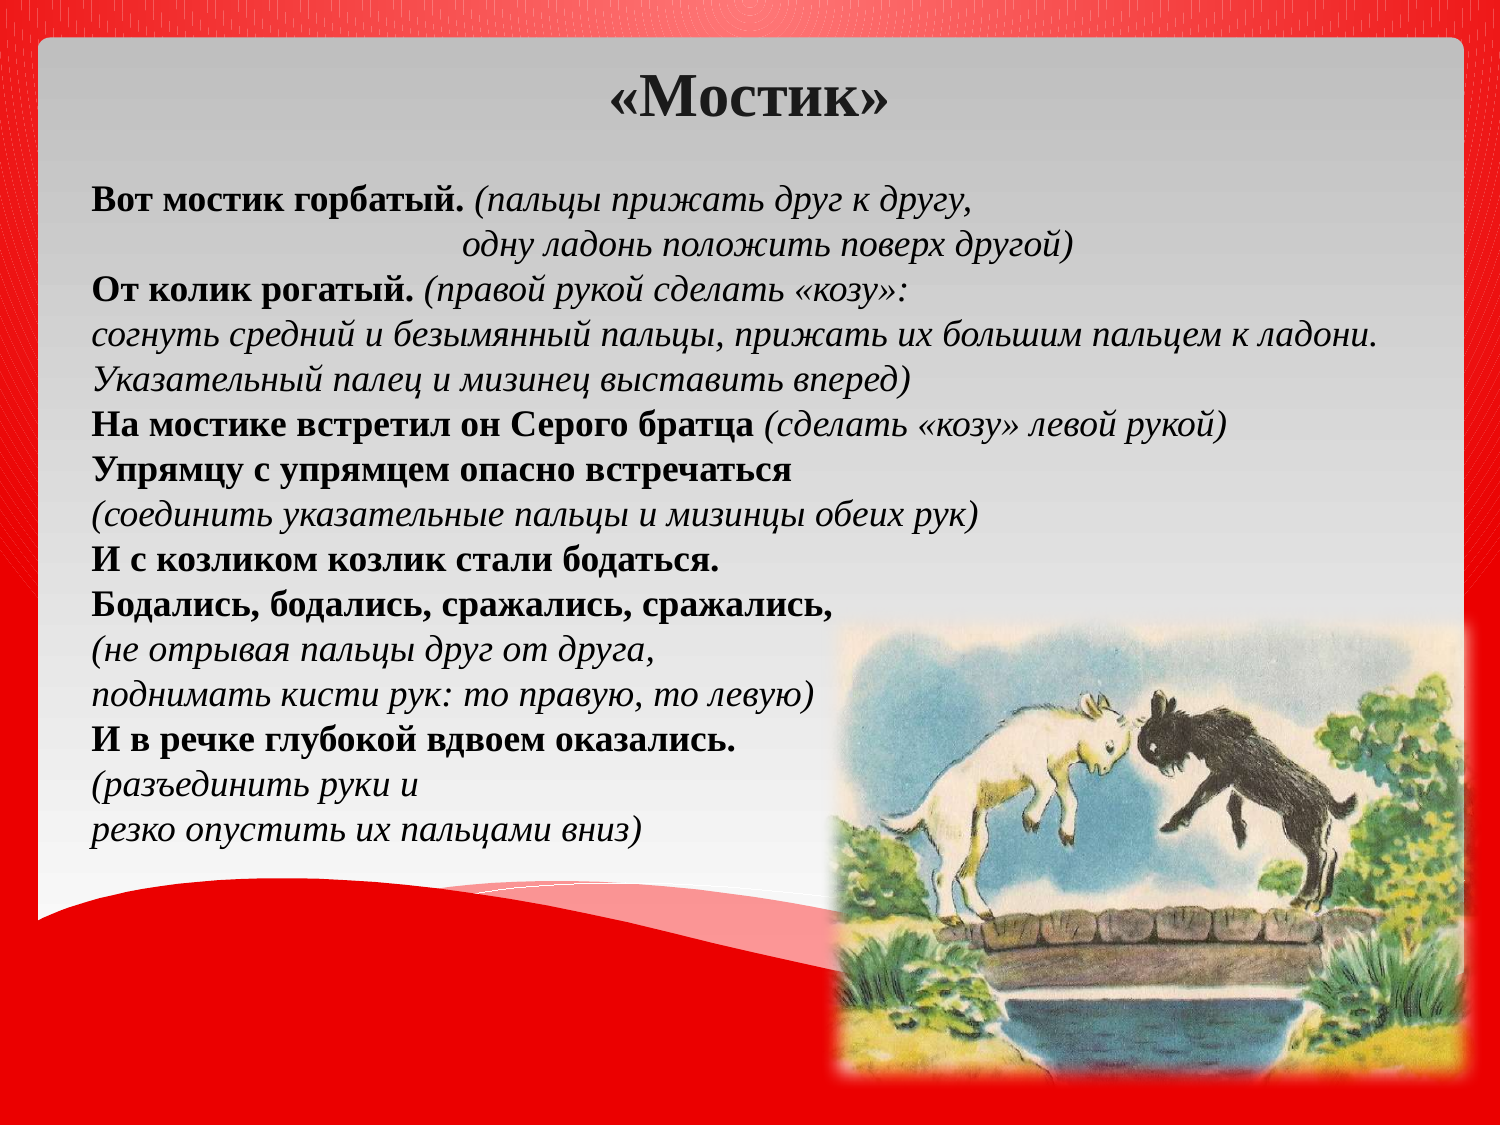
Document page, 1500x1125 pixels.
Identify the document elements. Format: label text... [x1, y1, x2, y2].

text_box Вот мостик горбатый. (пальцы прижать друг к другу, одну ладонь положить поверх другой) От колик рогатый. (правой рукой сделать «козу»: согнуть средний и безымянный пальцы, прижать их большим пальцем к ладони. Указательный палец и мизинец выставить вперед) На мостике встретил он Серого братца (сделать «козу» левой рукой) Упрямцу с упрямцем опасно встречаться (соединить указательные пальцы и мизинцы обеих рук) И с козликом козлик стали бодаться. Бодались, бодались, сражались, сражались, (не отрывая пальцы друг от друга, поднимать кисти рук: то правую, то левую) И в речке глубокой вдвоем оказались. (разъединить руки и резко опустить их пальцами вниз) [76, 166, 1459, 902]
text_box «Мостик» [41, 46, 1459, 137]
picture [820, 606, 1483, 1090]
